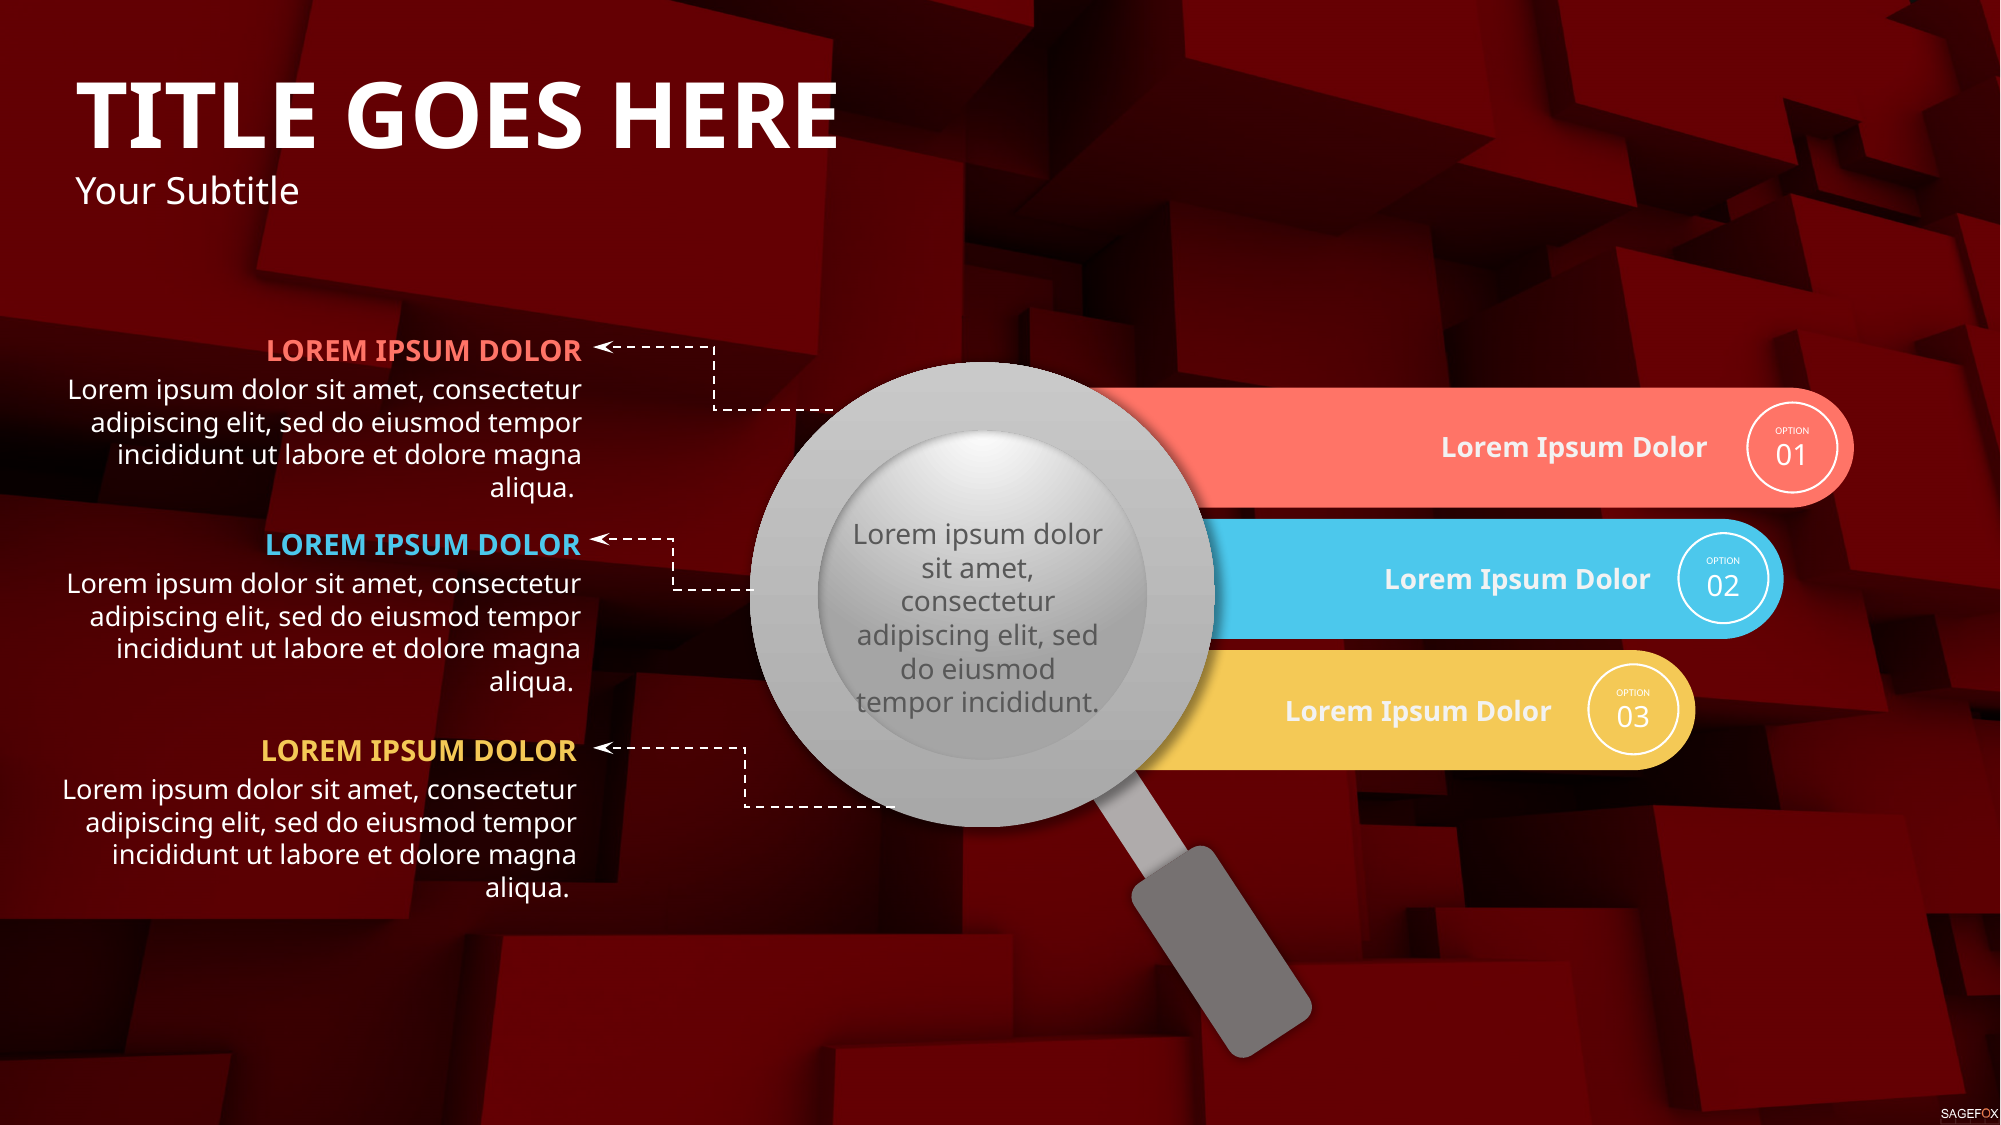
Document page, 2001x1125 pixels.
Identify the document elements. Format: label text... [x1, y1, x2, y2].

text_box TITLE GOES HERE Your Subtitle [60, 49, 1036, 220]
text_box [589, 539, 757, 591]
text_box LOREM IPSUM DOLOR Lorem ipsum dolor sit amet, consectetur adipiscing elit, sed do eiusmod tempor incididunt ut labore et dolore magna aliqua. [24, 724, 592, 910]
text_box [592, 347, 836, 410]
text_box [1270, 518, 1784, 639]
text_box LOREM IPSUM DOLOR Lorem ipsum dolor sit amet, consectetur adipiscing elit, sed do eiusmod tempor incididunt ut labore et dolore magna aliqua. [29, 518, 596, 704]
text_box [1270, 387, 1854, 508]
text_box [749, 362, 1270, 1055]
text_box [1270, 649, 1696, 771]
picture [0, 0, 2001, 1125]
text_box LOREM IPSUM DOLOR Lorem ipsum dolor sit amet, consectetur adipiscing elit, sed do eiusmod tempor incididunt ut labore et dolore magna aliqua. [30, 324, 597, 510]
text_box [592, 747, 898, 808]
